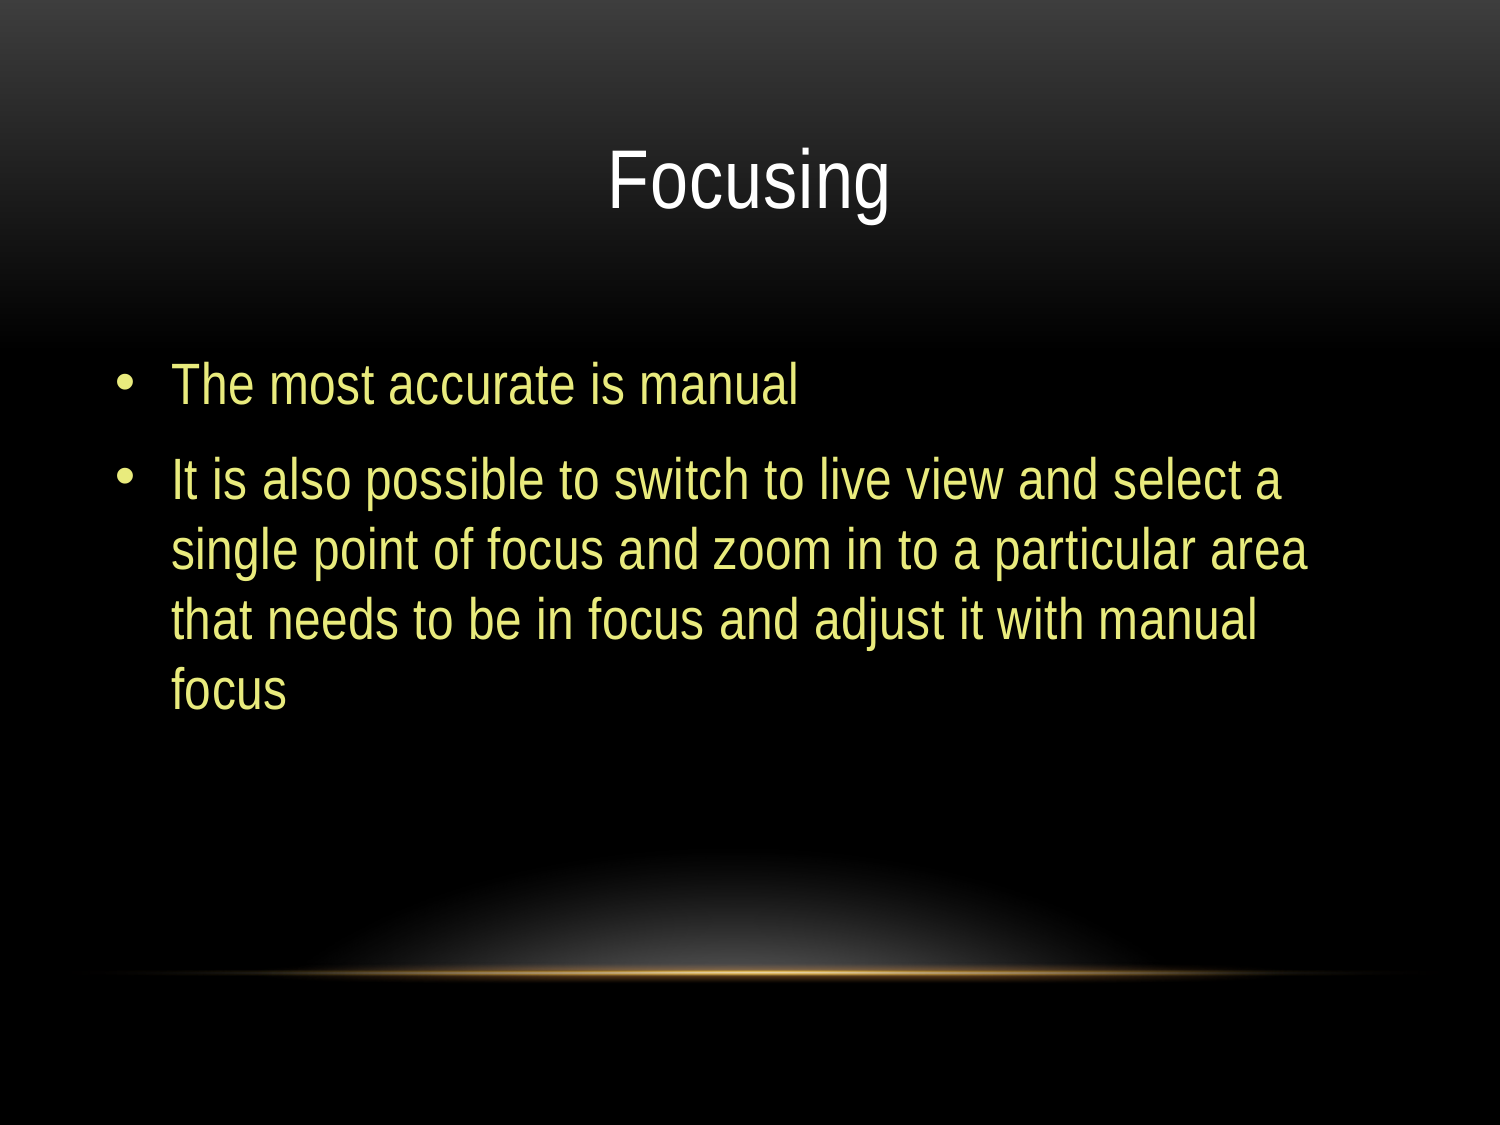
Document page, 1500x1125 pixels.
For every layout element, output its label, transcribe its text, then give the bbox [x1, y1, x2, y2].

title Focusing [99, 45, 1400, 233]
list The most accurate is manual It is also possible to switch to live view and select a single point of focus and zoom in to a particular area that needs to be in focus and adjust it with manual focus [99, 339, 1400, 743]
picture [0, 0, 1500, 1125]
